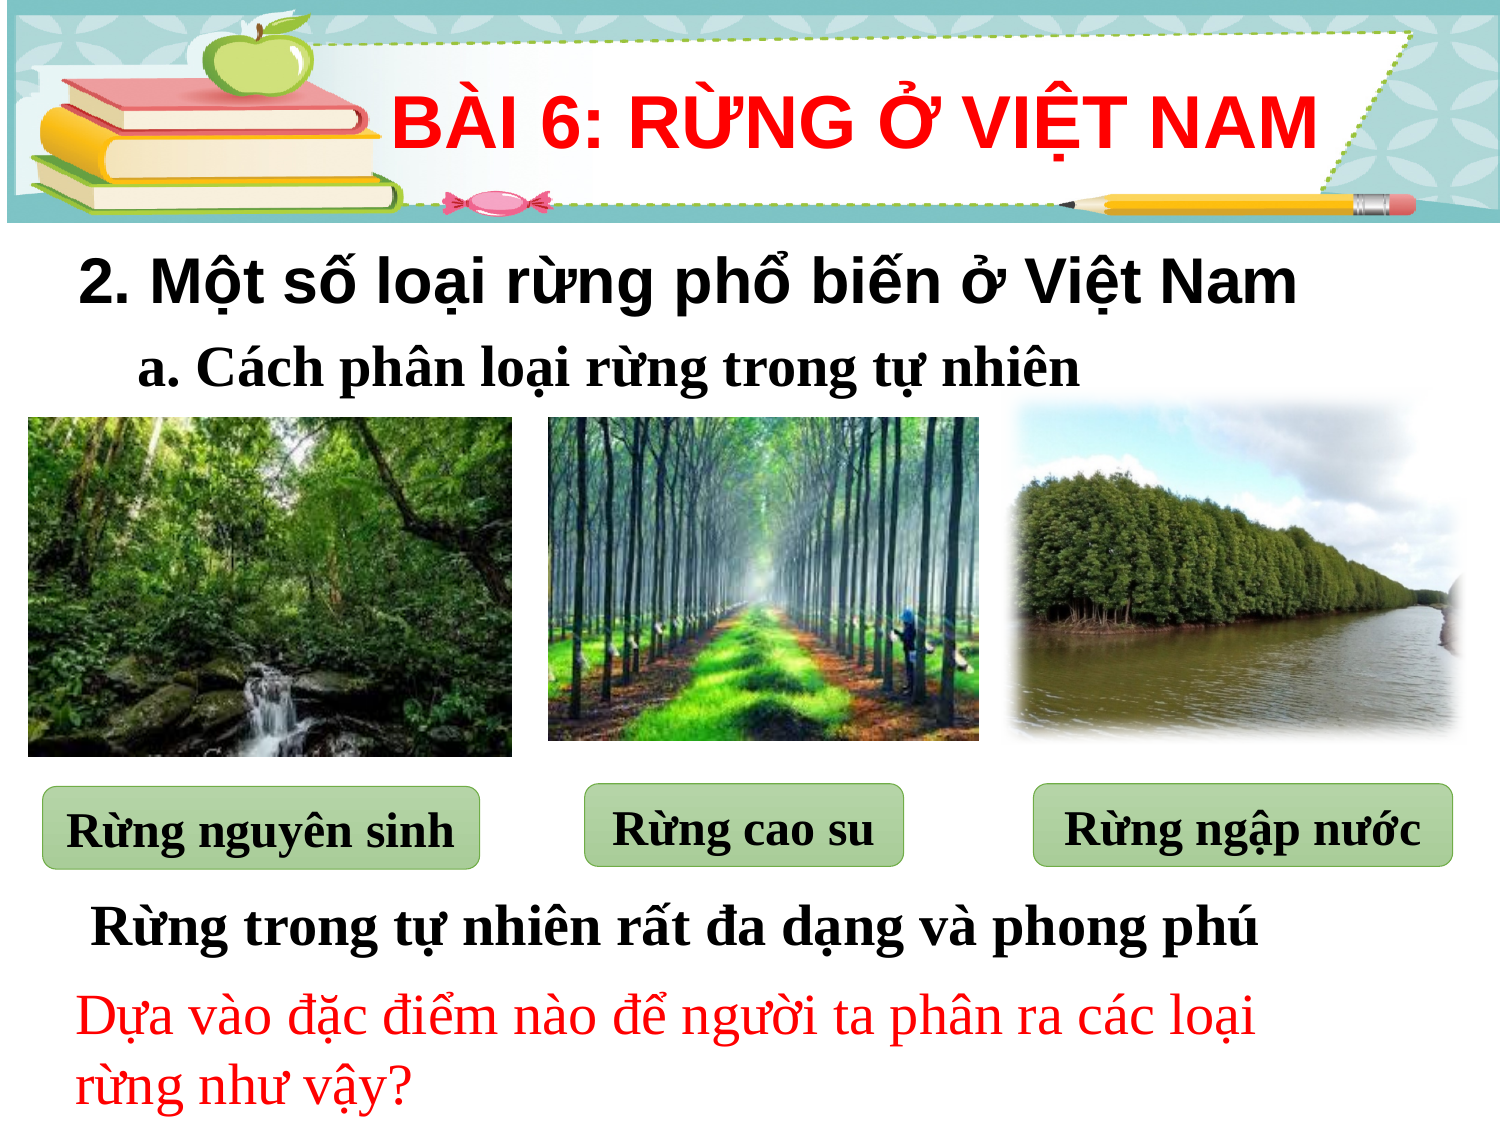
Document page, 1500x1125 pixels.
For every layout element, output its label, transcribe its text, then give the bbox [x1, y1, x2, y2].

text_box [6, 0, 1500, 223]
text_box Dựa vào đặc điểm nào để người ta phân ra các loại rừng như vậy? [60, 968, 1376, 1124]
picture [548, 417, 979, 741]
text_box Rừng ngập nước [1032, 783, 1454, 867]
picture [1001, 387, 1468, 746]
text_box Rừng cao su [584, 783, 905, 867]
text_box 2. Một số loại rừng phổ biến ở Việt Nam [63, 231, 1315, 324]
text_box Rừng trong tự nhiên rất đa dạng và phong phú [75, 879, 1276, 965]
picture [27, 417, 512, 757]
text_box a. Cách phân loại rừng trong tự nhiên [122, 320, 1097, 406]
text_box Rừng nguyên sinh [42, 785, 481, 870]
